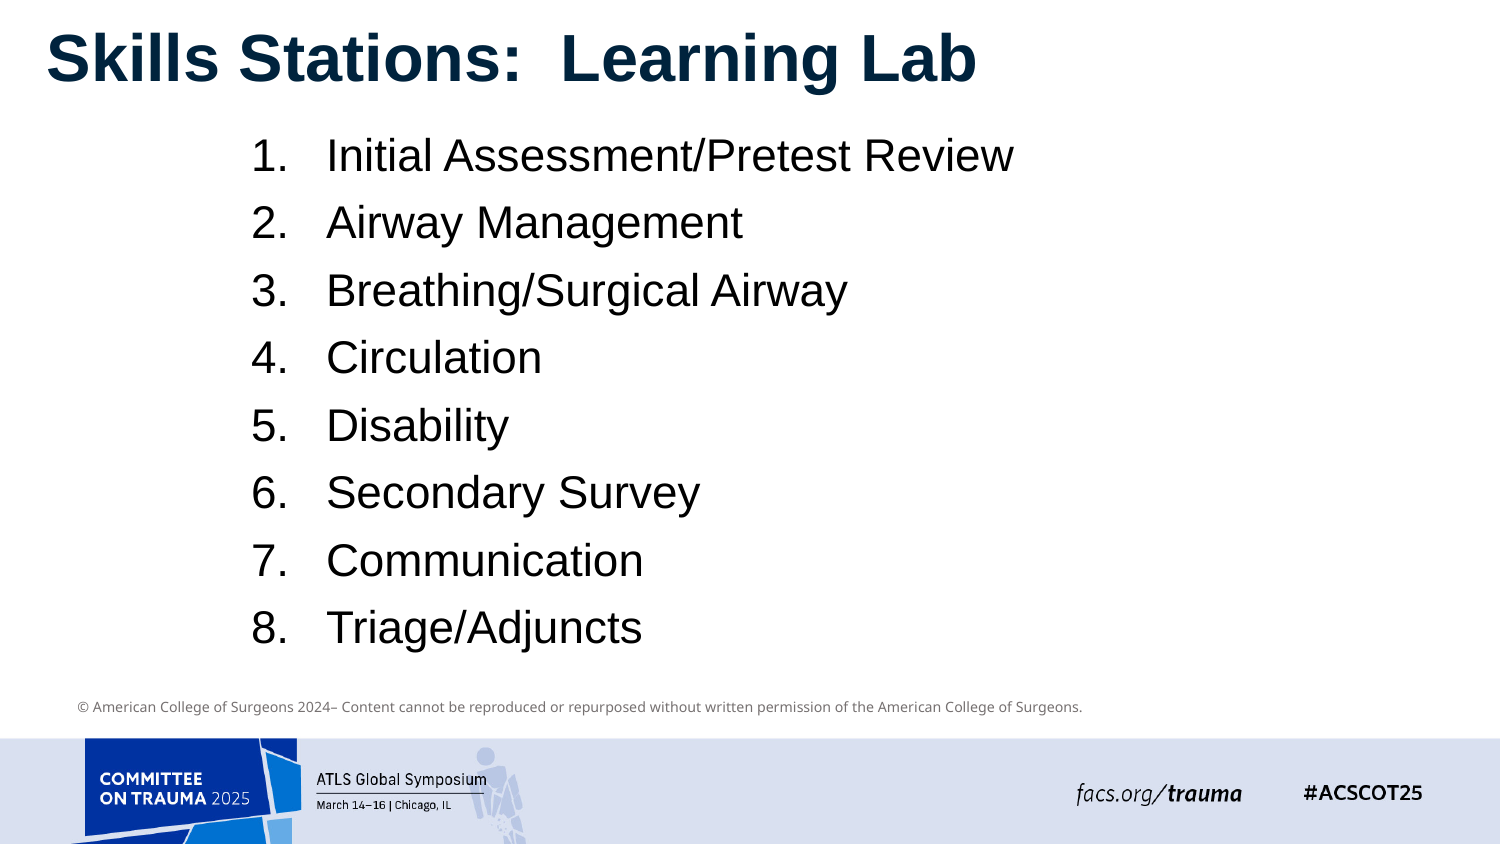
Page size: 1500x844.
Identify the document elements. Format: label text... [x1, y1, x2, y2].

picture [0, 0, 1500, 844]
list Initial Assessment/Pretest Review Airway Management Breathing/Surgical Airway Circulation Disability Secondary Survey Communication Triage/Adjuncts [236, 118, 1136, 647]
title Skills Stations: Learning Lab [31, 16, 1382, 119]
